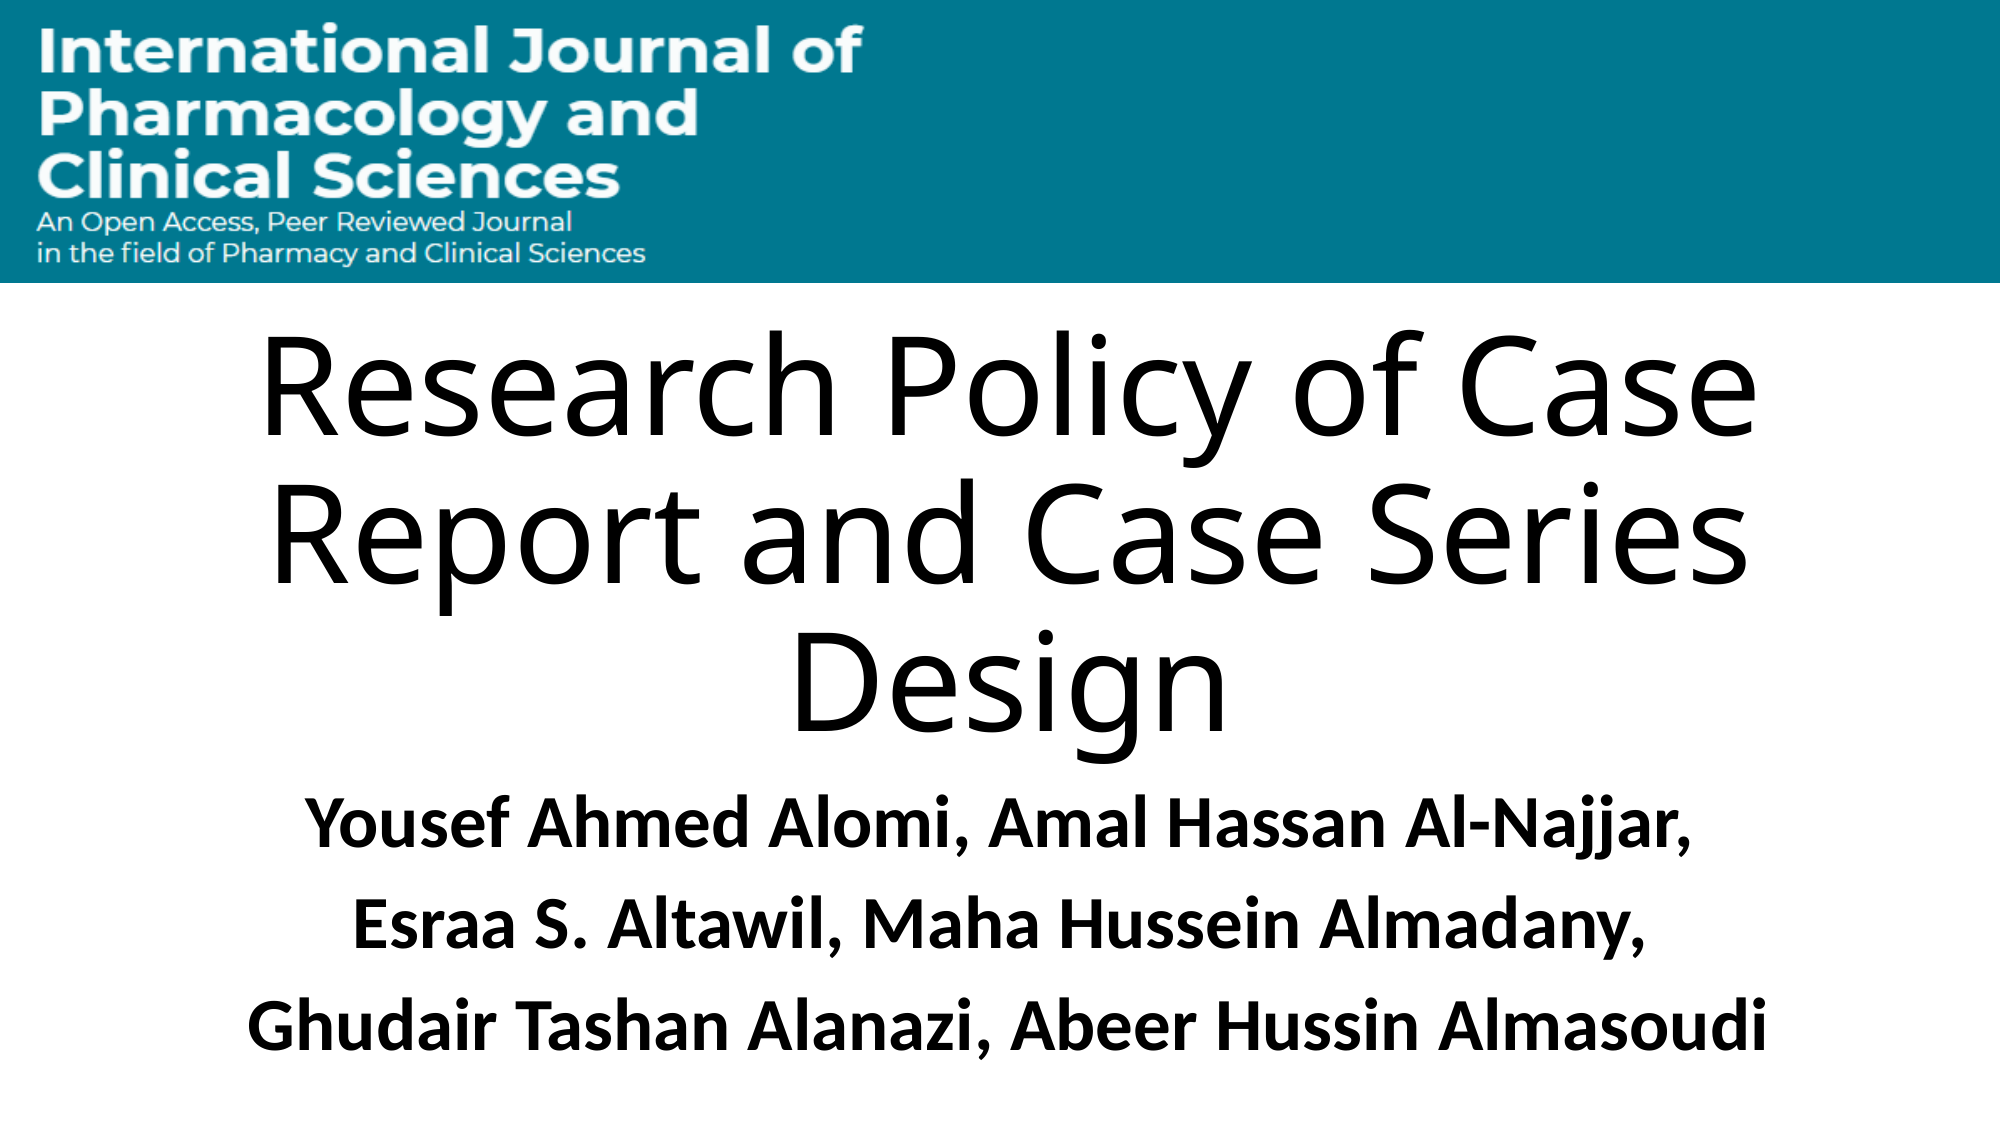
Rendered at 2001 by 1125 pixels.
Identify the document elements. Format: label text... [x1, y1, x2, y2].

subtitle Research Policy of Case Report and Case Series Design Yousef Ahmed Alomi, Amal Hassan Al-Najjar, Esraa S. Altawil, Maha Hussein Almadany, Ghudair Tashan Alanazi, Abeer Hussin Almasoudi [18, 308, 2000, 1125]
picture [0, 0, 2000, 283]
